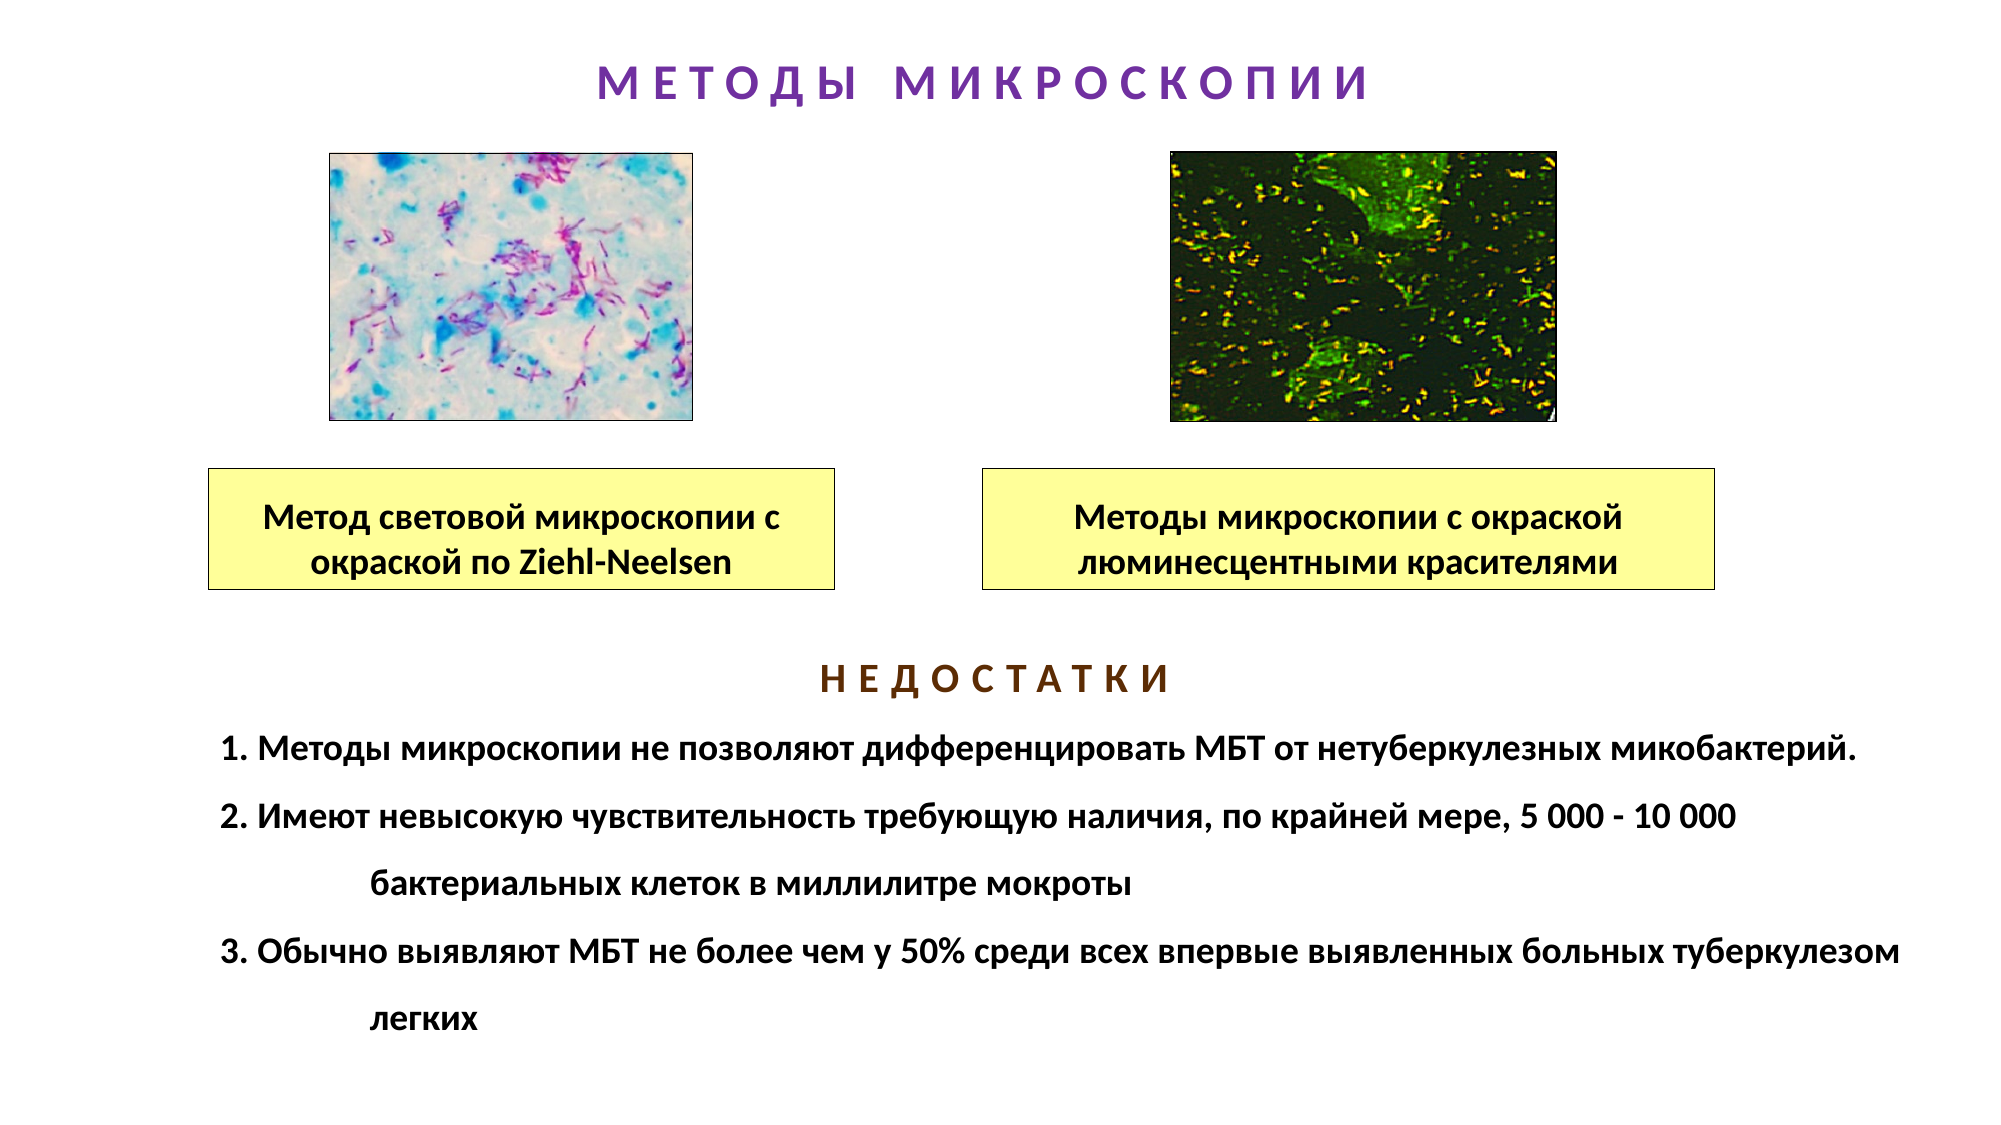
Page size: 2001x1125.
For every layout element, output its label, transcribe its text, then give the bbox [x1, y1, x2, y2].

title МЕТОДЫ МИКРОСКОПИИ [307, 24, 1658, 135]
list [329, 152, 694, 421]
text_box НЕДОСТАТКИ 1. Методы микроскопии не позволяют дифференцировать МБТ от нетуберкулезных микобактерий. 2. Имеют невысокую чувствительность требующую наличия, по крайней мере, 5 000 - 10 000 бактериальных клеток в миллилитре мокроты 3. Обычно выявляют МБТ не более чем у 50% среди всех впервые выявленных больных туберкулезом легких [54, 633, 1934, 1046]
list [1170, 152, 1556, 421]
list Методы микроскопии с окраской люминесцентными красителями [982, 468, 1715, 590]
list Метод световой микроскопии с окраской по Ziehl-Neelsen [208, 468, 835, 590]
